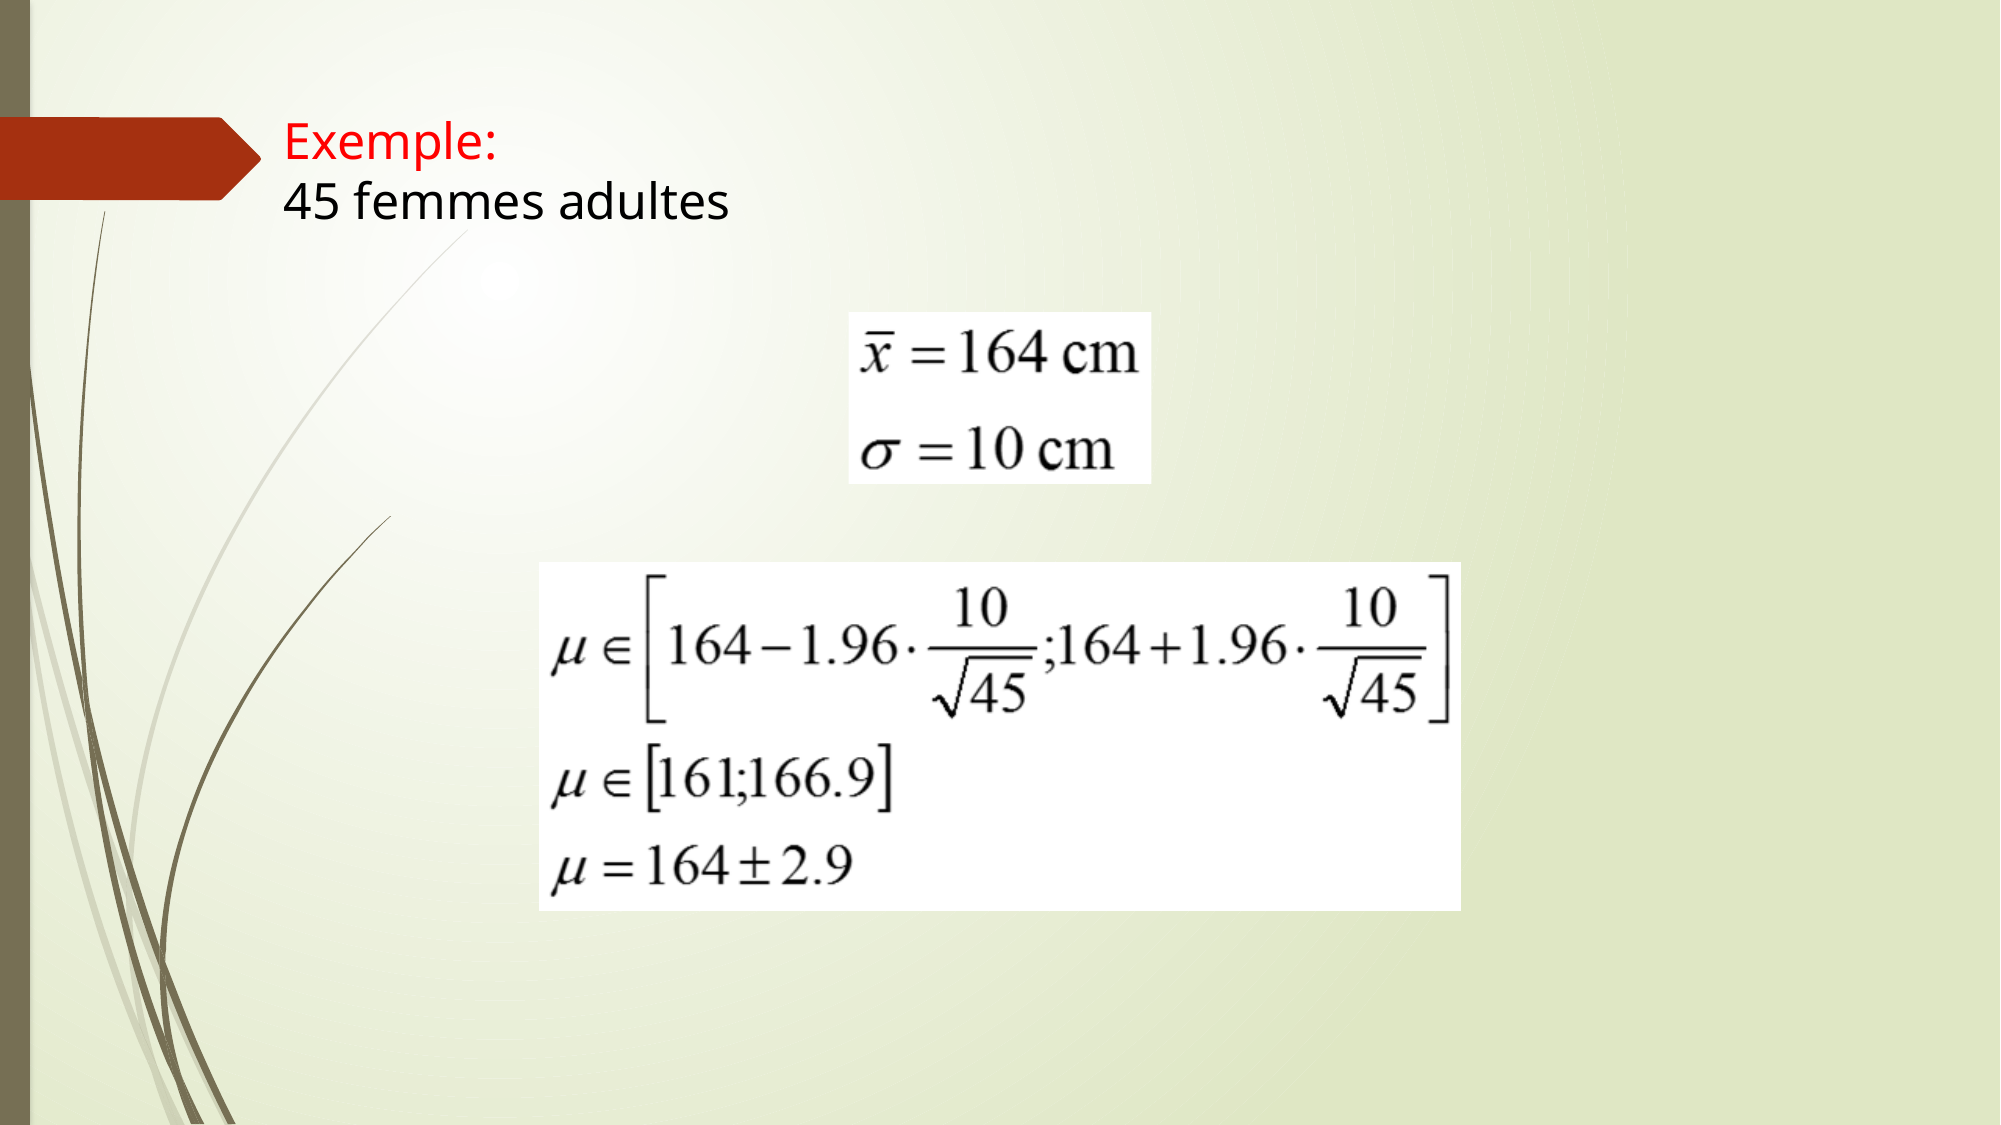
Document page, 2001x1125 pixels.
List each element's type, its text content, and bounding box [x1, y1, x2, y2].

title Exemple: 45 femmes adultes [269, 102, 1731, 313]
picture [848, 312, 1152, 484]
picture [538, 562, 1462, 912]
